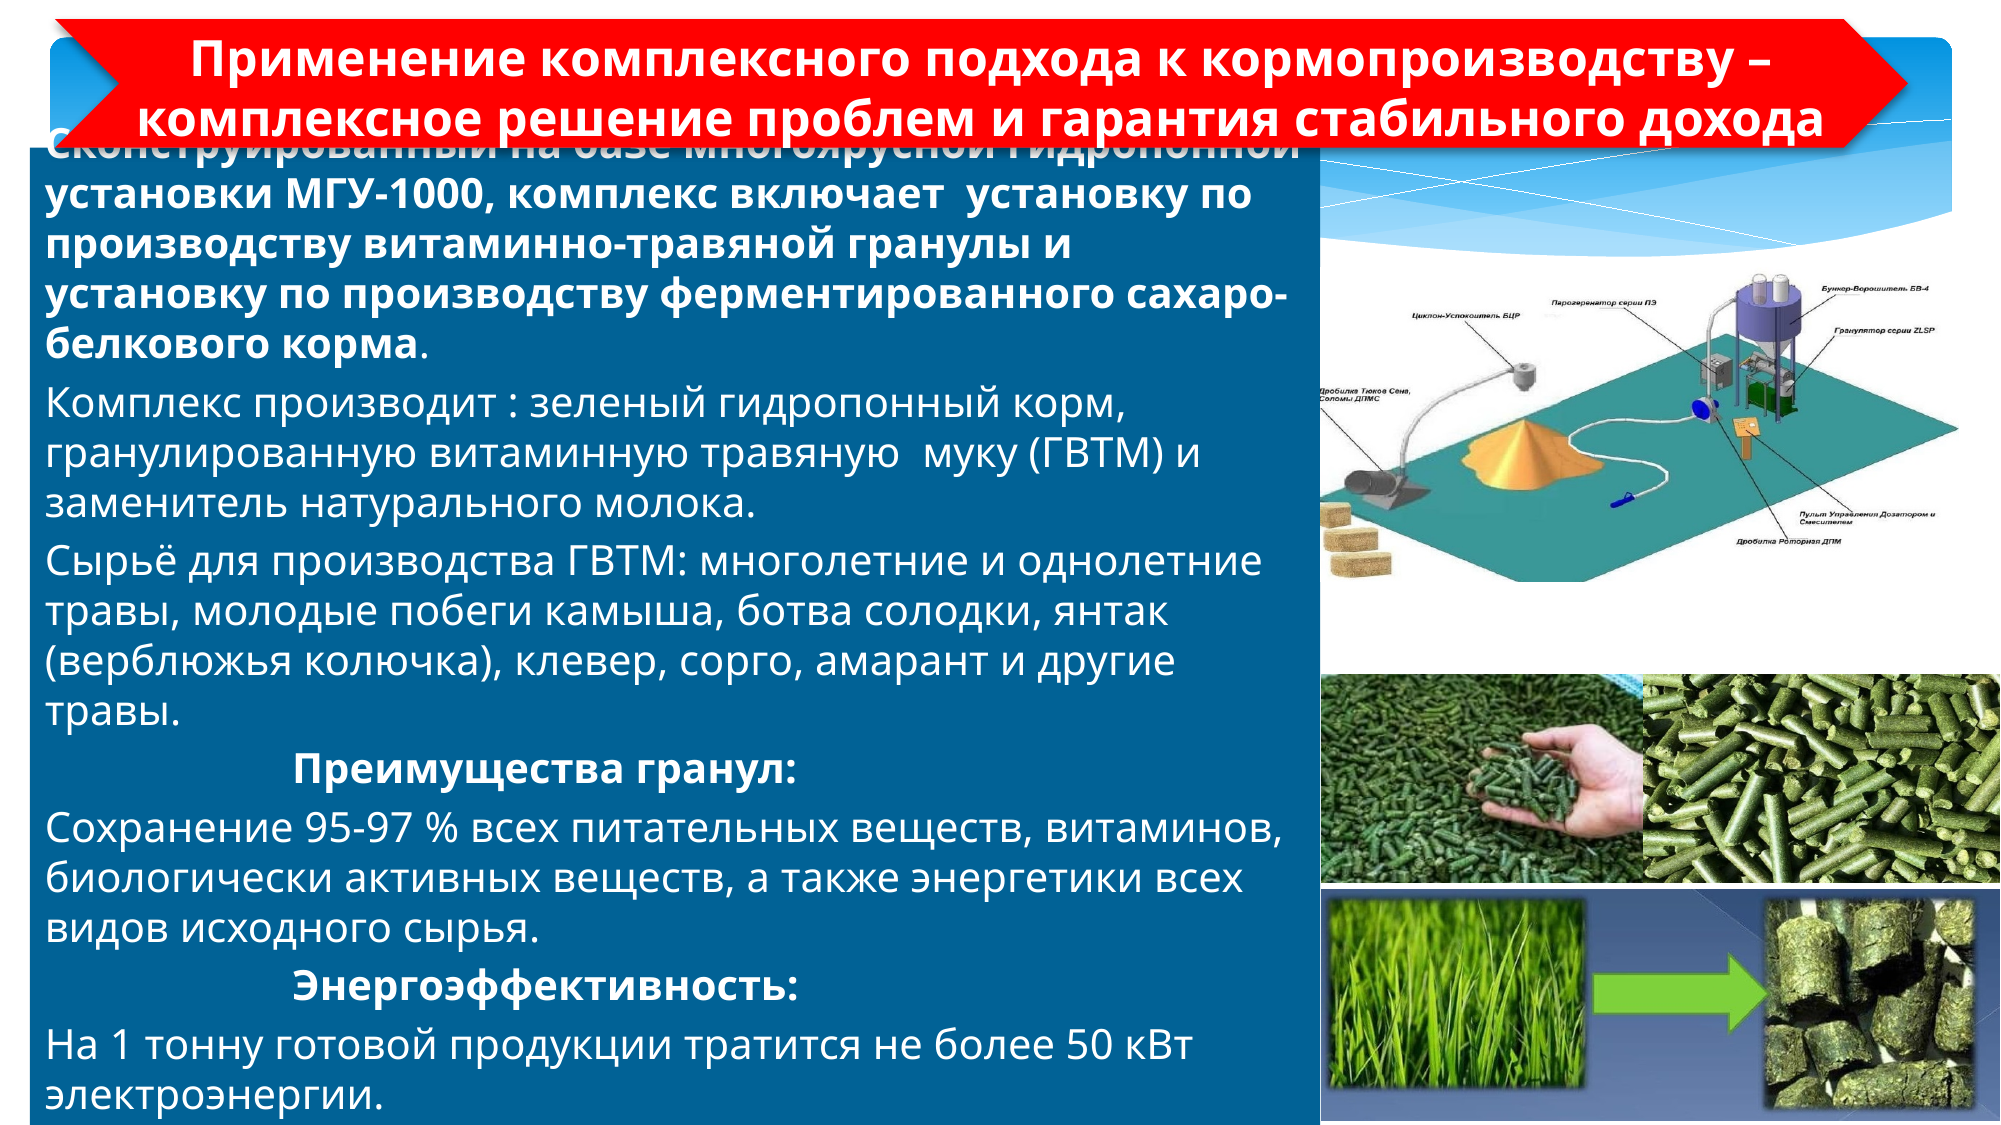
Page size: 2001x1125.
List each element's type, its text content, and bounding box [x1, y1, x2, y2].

list Сконструированный на базе многоярусной гидропонной установки МГУ-1000, комплекс включает установку по производству витаминно-травяной гранулы и установку по производству ферментированного сахаро-белкового корма. Комплекс производит : зеленый гидропонный корм, гранулированную витаминную травяную муку (ГВТМ) и заменитель натурального молока. Сырьё для производства ГВТМ: многолетние и однолетние травы, молодые побеги камыша, ботва солодки, янтак (верблюжья колючка), клевер, сорго, амарант и другие травы. Преимущества гранул: Сохранение 95-97 % всех питательных веществ, витаминов, биологически активных веществ, а также энергетики всех видов исходного сырья. Энергоэффективность: На 1 тонну готовой продукции тратится не более 50 кВт электроэнергии. [29, 147, 1321, 1125]
text_box Применение комплексного подхода к кормопроизводству – комплексное решение проблем и гарантия стабильного дохода [54, 19, 1909, 148]
picture [1321, 888, 2000, 1121]
picture [1320, 266, 1959, 582]
picture [1321, 674, 2000, 884]
